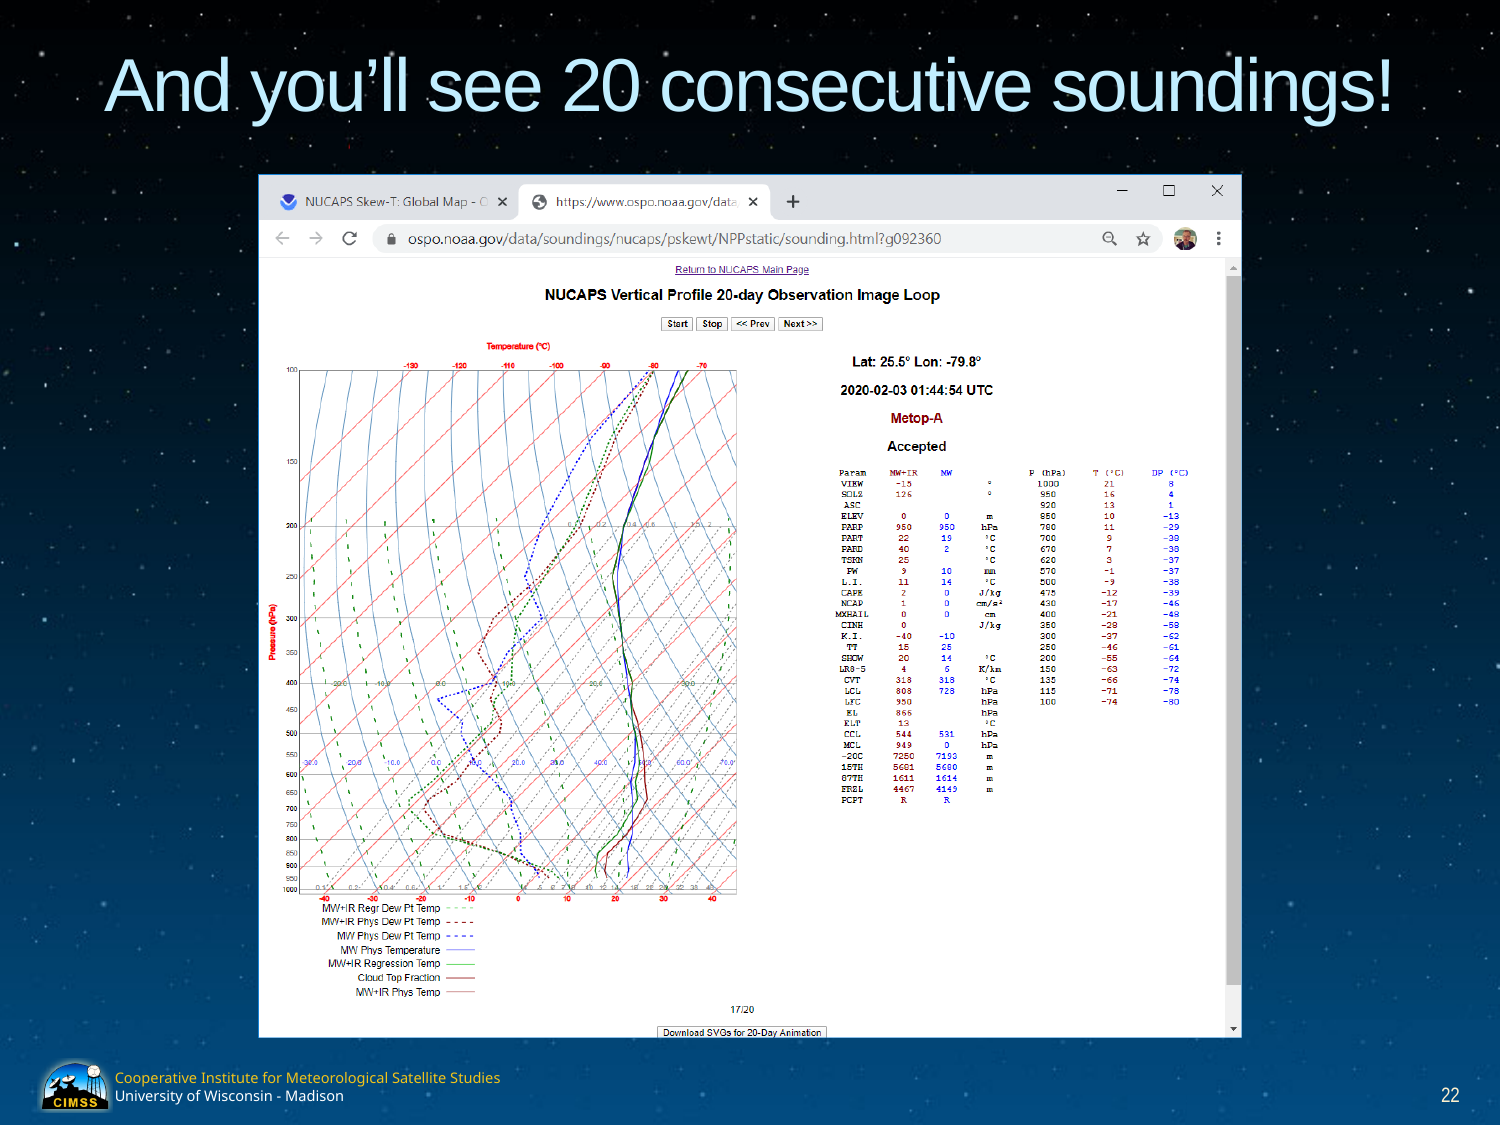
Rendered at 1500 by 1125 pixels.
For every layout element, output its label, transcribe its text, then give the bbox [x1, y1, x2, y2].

picture [0, 0, 1500, 1125]
slide_number 22 [1400, 1074, 1475, 1113]
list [258, 174, 1242, 1038]
title And you’ll see 20 consecutive soundings! [75, 0, 1425, 163]
